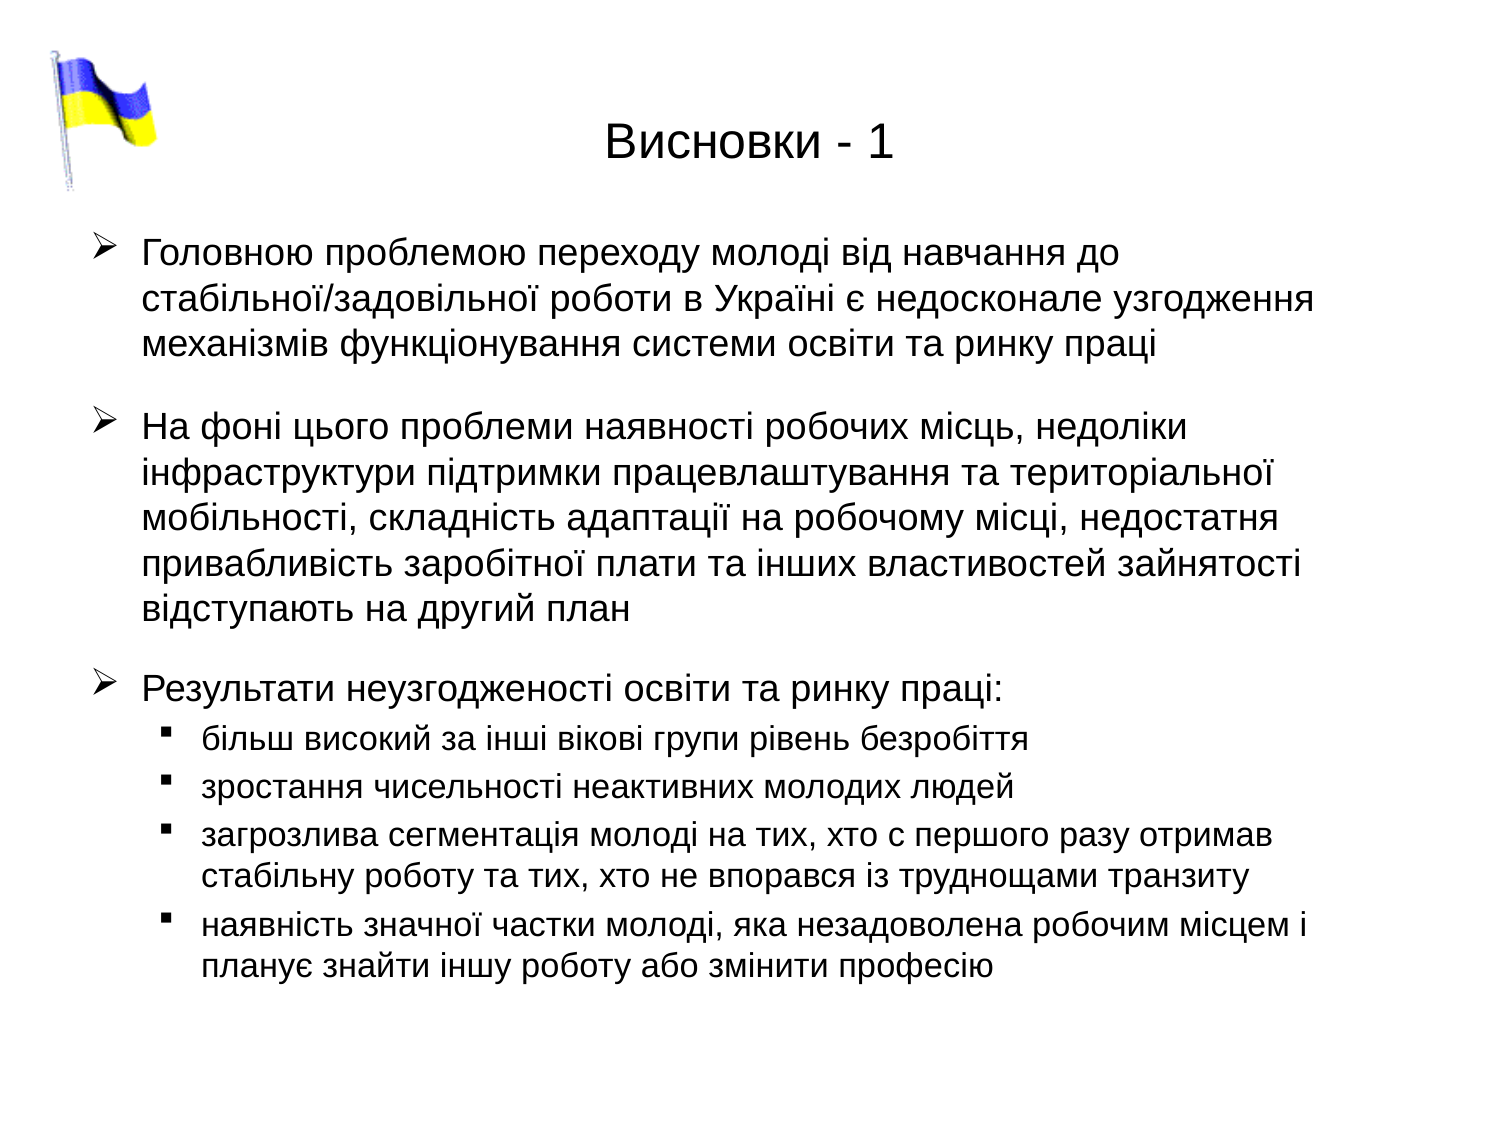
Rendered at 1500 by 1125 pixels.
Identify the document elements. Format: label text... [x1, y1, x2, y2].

list Головною проблемою переходу молоді від навчання до стабільної/задовільної роботи в Україні є недосконале узгодження механізмів функціонування системи освіти та ринку праці На фоні цього проблеми наявності робочих місць, недоліки інфраструктури підтримки працевлаштування та територіальної мобільності, складність адаптації на робочому місці, недостатня привабливість заробітної плати та інших властивостей зайнятості відступають на другий план Результати неузгодженості освіти та ринку праці: більш високий за інші вікові групи рівень безробіття зростання чисельності неактивних молодих людей загрозлива сегментація молоді на тих, хто с першого разу отримав стабільну роботу та тих, хто не впорався із труднощами транзиту наявність значної частки молоді, яка незадоволена робочим місцем і планує знайти іншу роботу або змінити професію [75, 219, 1425, 1005]
picture [18, 22, 189, 193]
title Висновки - 1 [75, 45, 1425, 219]
